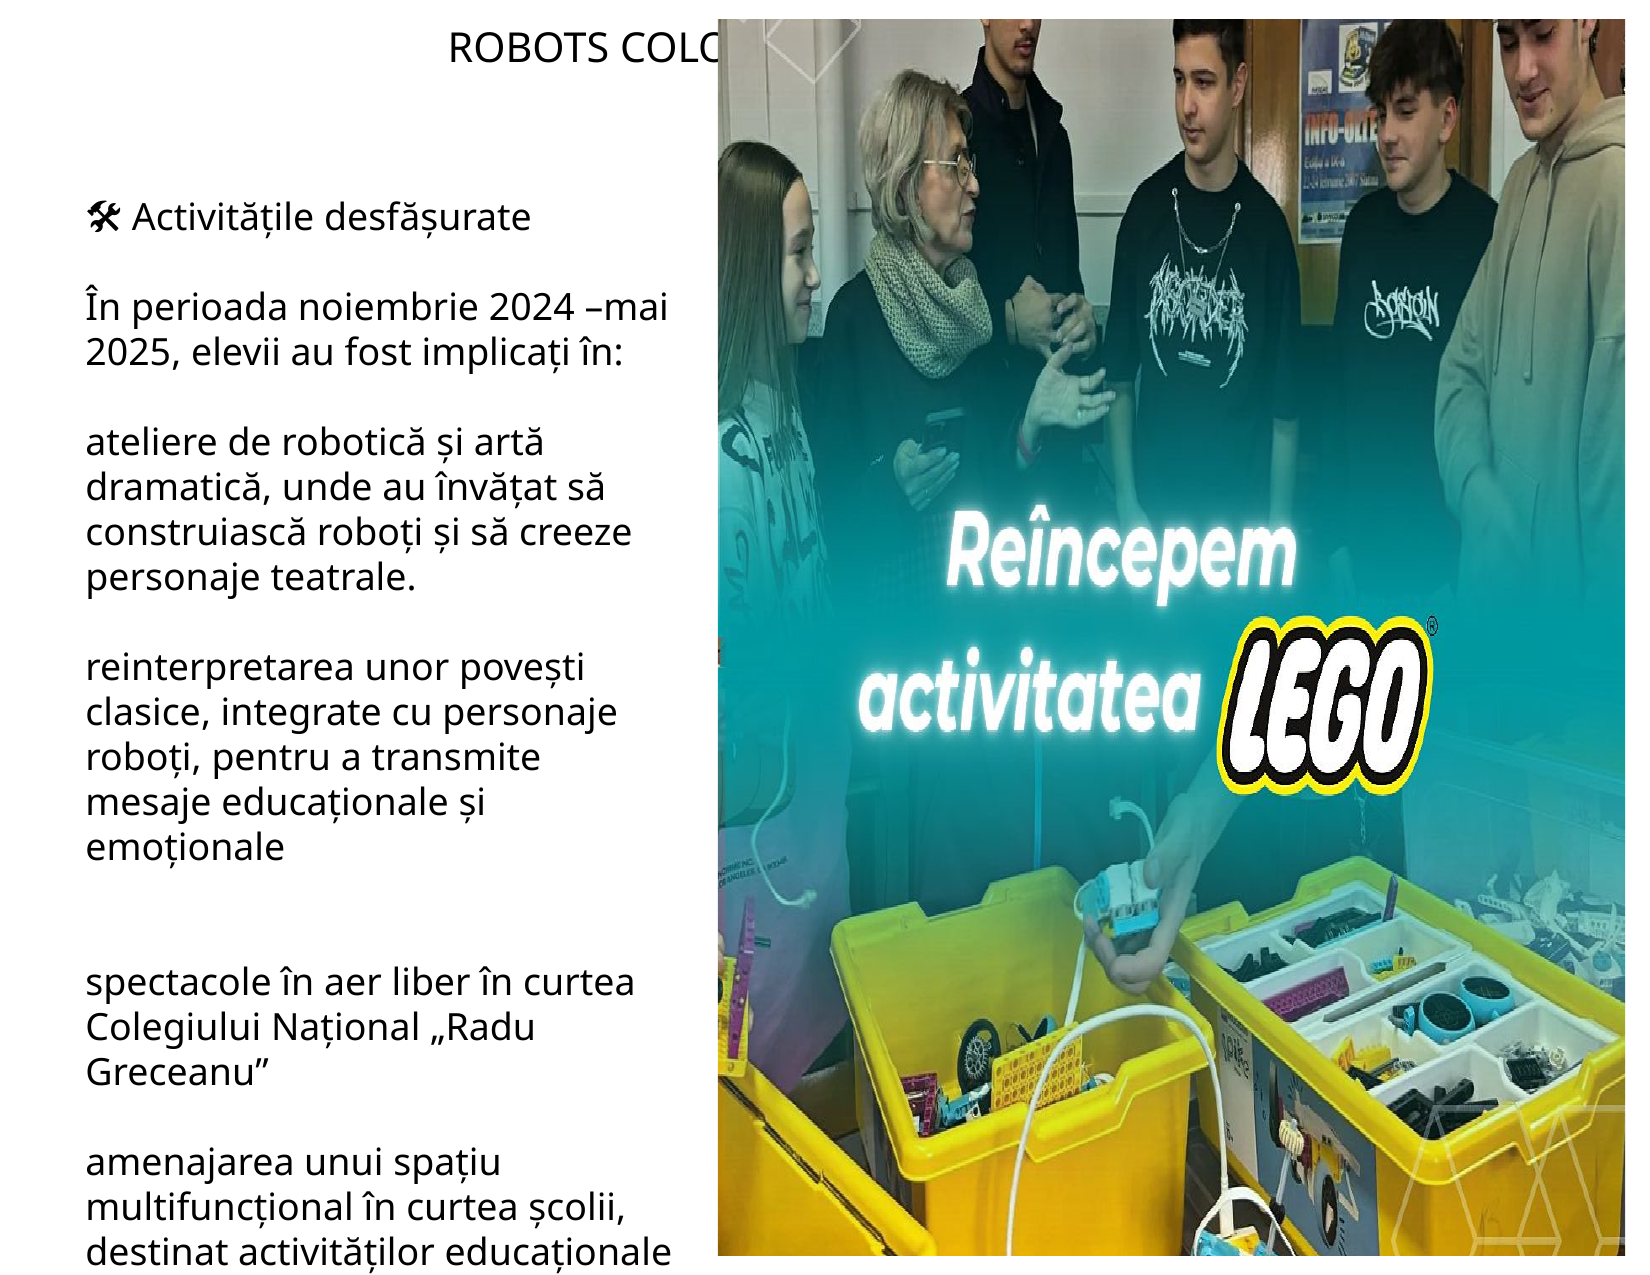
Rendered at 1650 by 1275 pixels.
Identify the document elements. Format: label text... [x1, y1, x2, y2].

title ROBOTS COLORING BOOK – PICTURE 1 [24, 19, 717, 146]
picture [717, 19, 1626, 1256]
text_box 🛠️ Activitățile desfășurate În perioada noiembrie 2024 –mai 2025, elevii au fost implicați în: ateliere de robotică și artă dramatică, unde au învățat să construiască roboți și să creeze personaje teatrale. reinterpretarea unor povești clasice, integrate cu personaje roboți, pentru a transmite mesaje educaționale și emoționale spectacole în aer liber în curtea Colegiului Național „Radu Greceanu” amenajarea unui spațiu multifuncțional în curtea școlii, destinat activităților educaționale și recreative. [70, 185, 690, 1275]
